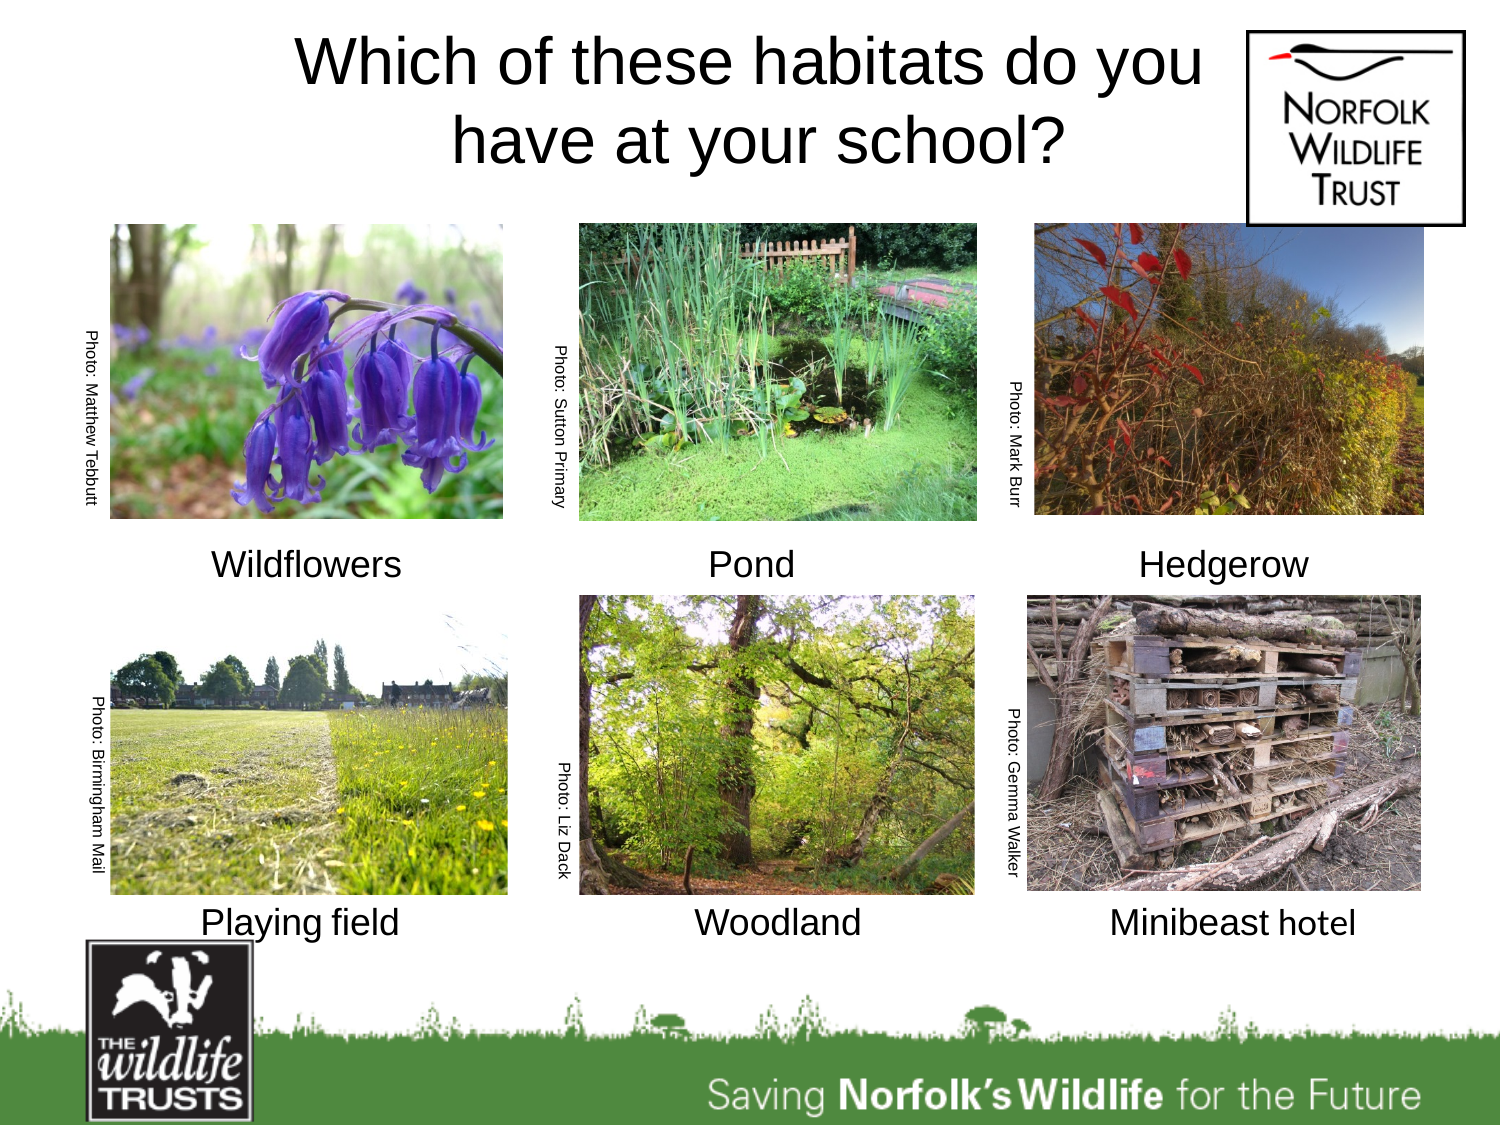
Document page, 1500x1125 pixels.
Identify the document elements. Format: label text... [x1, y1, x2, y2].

text_box Woodland [679, 904, 877, 935]
text_box Hedgerow [1123, 532, 1324, 592]
picture [579, 595, 975, 895]
picture [110, 599, 508, 895]
picture [0, 937, 1500, 1125]
text_box Photo: Sutton Primary [544, 330, 575, 525]
text_box Photo: Gemma Walker [997, 694, 1023, 893]
text_box Pond [693, 532, 811, 592]
picture [579, 222, 977, 521]
text_box Photo: Mark Burr [999, 366, 1035, 524]
picture [110, 224, 504, 520]
text_box Playing field [185, 904, 415, 935]
text_box Which of these habitats do you have at your school? [0, 10, 1500, 185]
text_box Minibeast hotel [1094, 899, 1372, 935]
text_box Photo: Matthew Tebbutt [75, 315, 105, 521]
picture [1027, 595, 1421, 891]
text_box Photo: Birmingham Mail [82, 681, 105, 890]
text_box Wildflowers [192, 532, 422, 592]
text_box Photo: Liz Dack [548, 747, 583, 923]
picture [1034, 30, 1466, 515]
